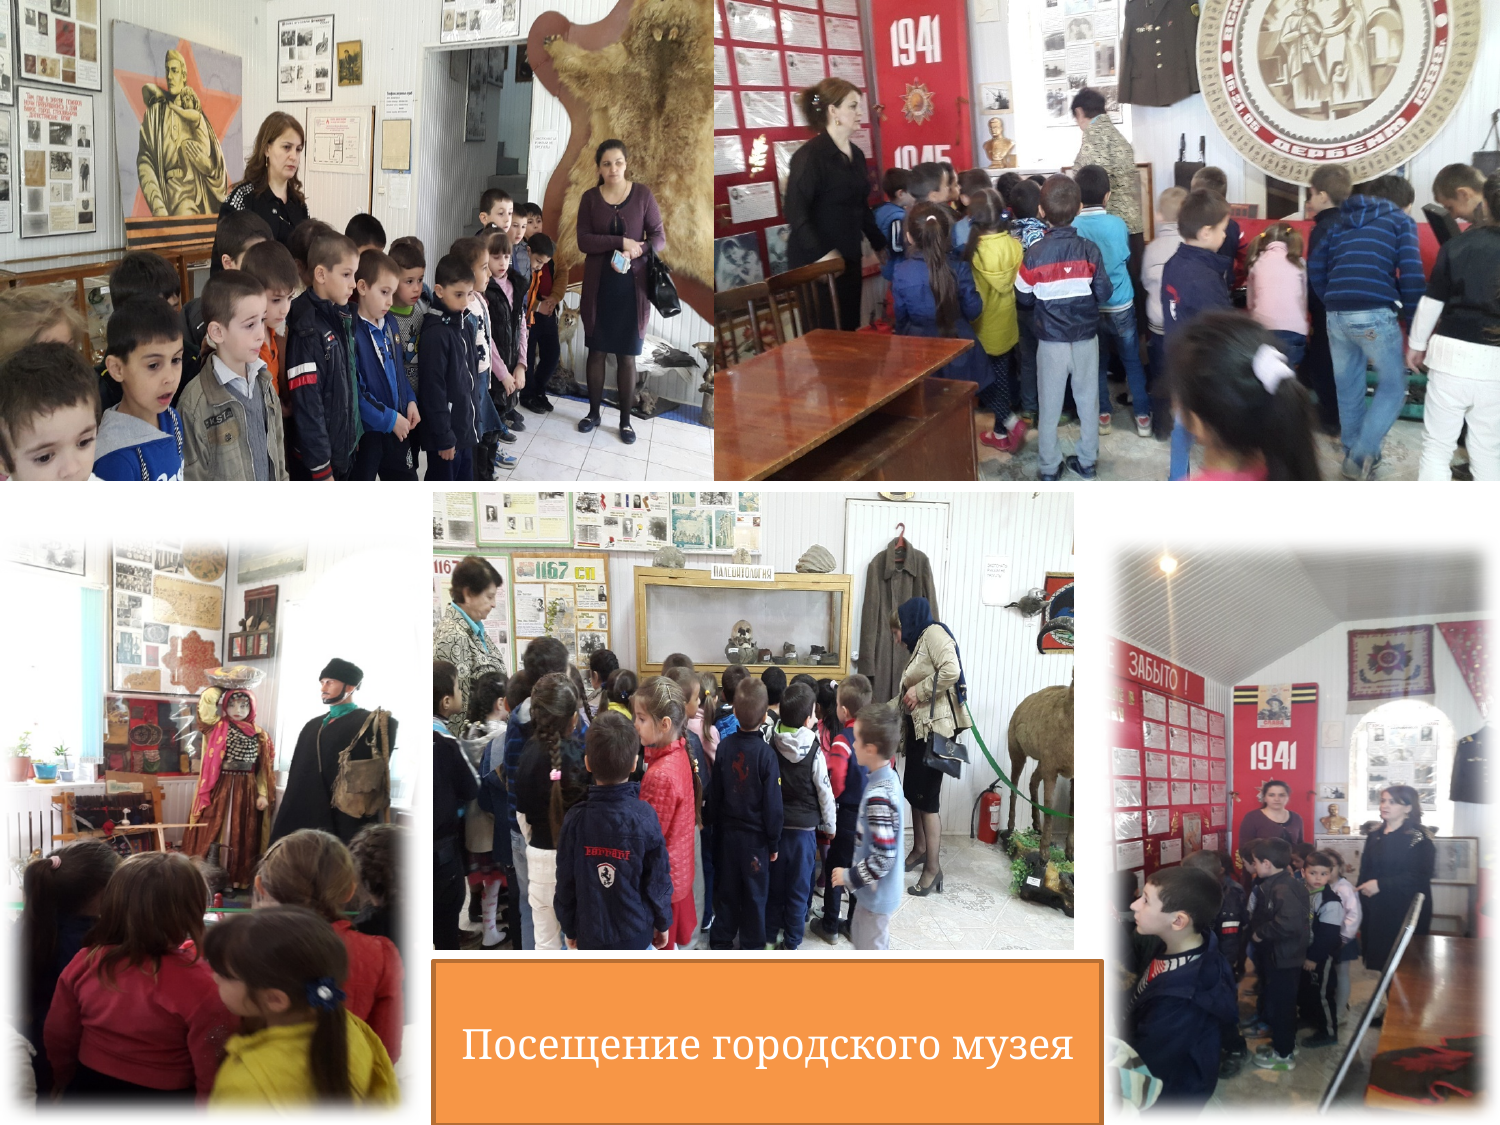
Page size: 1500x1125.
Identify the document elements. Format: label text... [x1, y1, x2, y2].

picture [0, 0, 1500, 1125]
text_box Посещение городского музея [431, 959, 1096, 1125]
